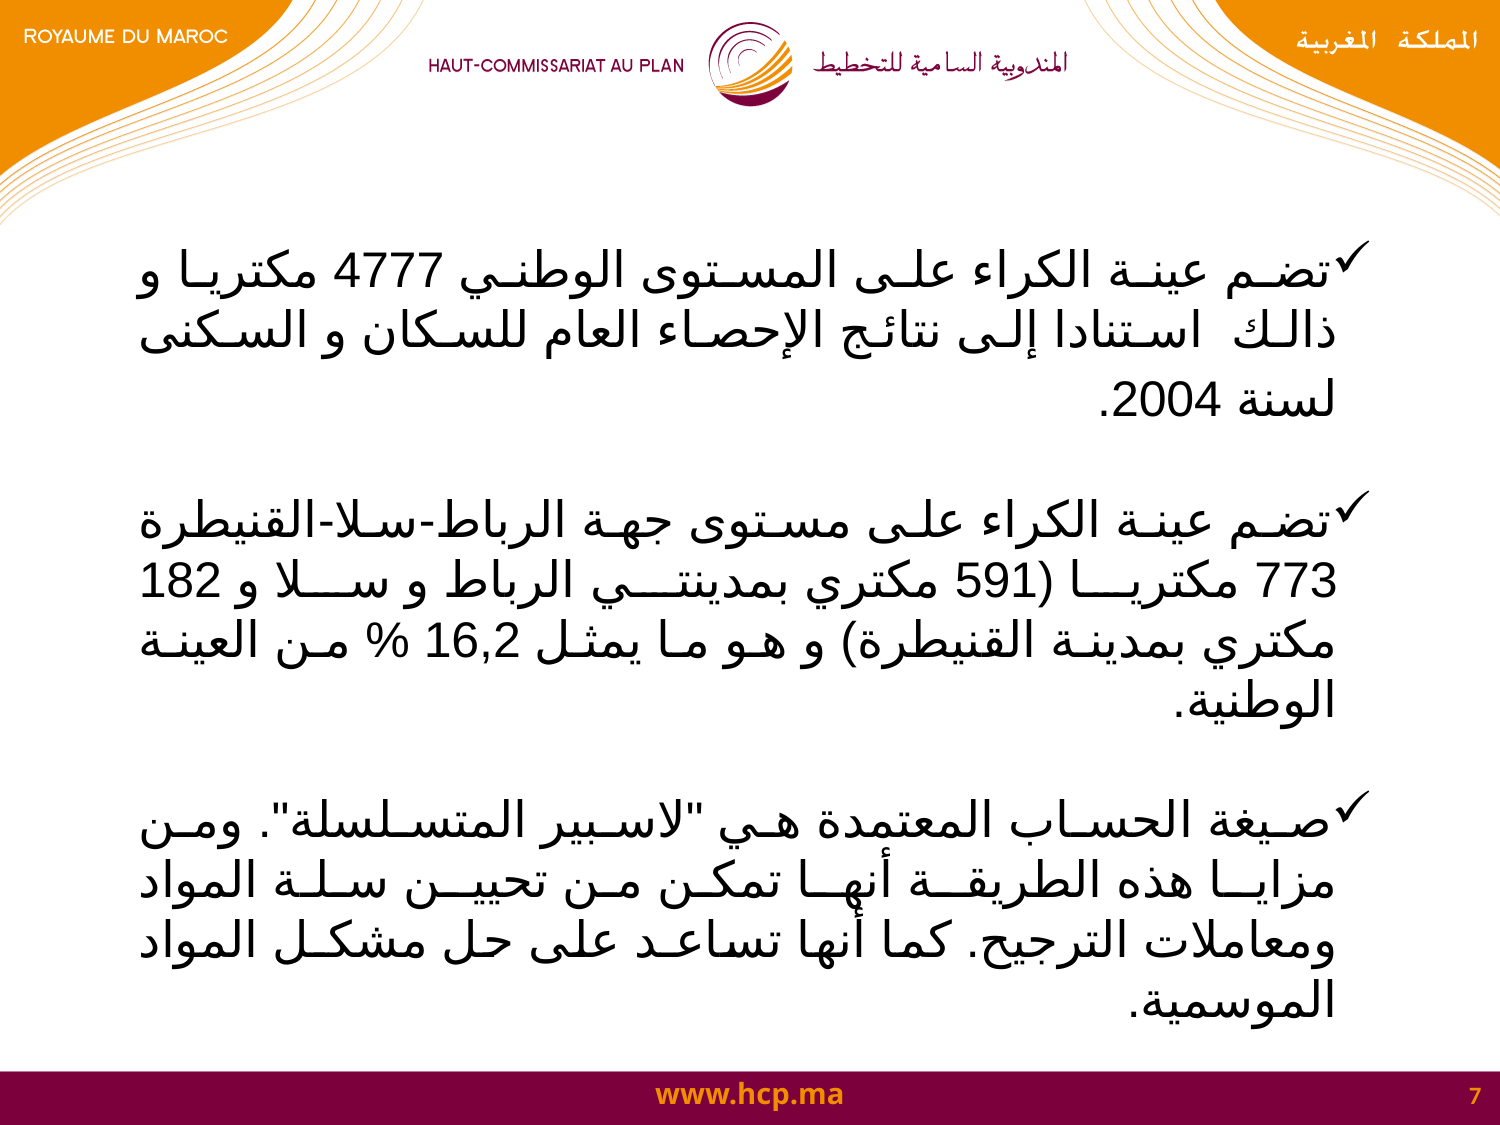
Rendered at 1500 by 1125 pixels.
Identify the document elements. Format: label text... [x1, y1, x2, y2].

text_box تضم عينة الكراء على المستوى الوطني 4777 مكتريا و ذالك استنادا إلى نتائج الإحصاء العام للسكان و السكنى لسنة 2004. تضم عينة الكراء على مستوى جهة الرباط-سلا-القنيطرة 773 مكتريا (591 مكتري بمدينتي الرباط و سلا و 182 مكتري بمدينة القنيطرة) و هو ما يمثل 16,2 % من العينة الوطنية. صيغة الحساب المعتمدة هي "لاسبير المتسلسلة". ومن مزايـا هذه الطريقـة أنهـا تمكن من تحييـن سلـة المواد ومعاملات الترجيح. كما أنها تساعـد على حل مشكـل المواد الموسمية. [123, 125, 1388, 1125]
slide_number 7 [1388, 1068, 1497, 1122]
picture [0, 0, 1500, 1125]
